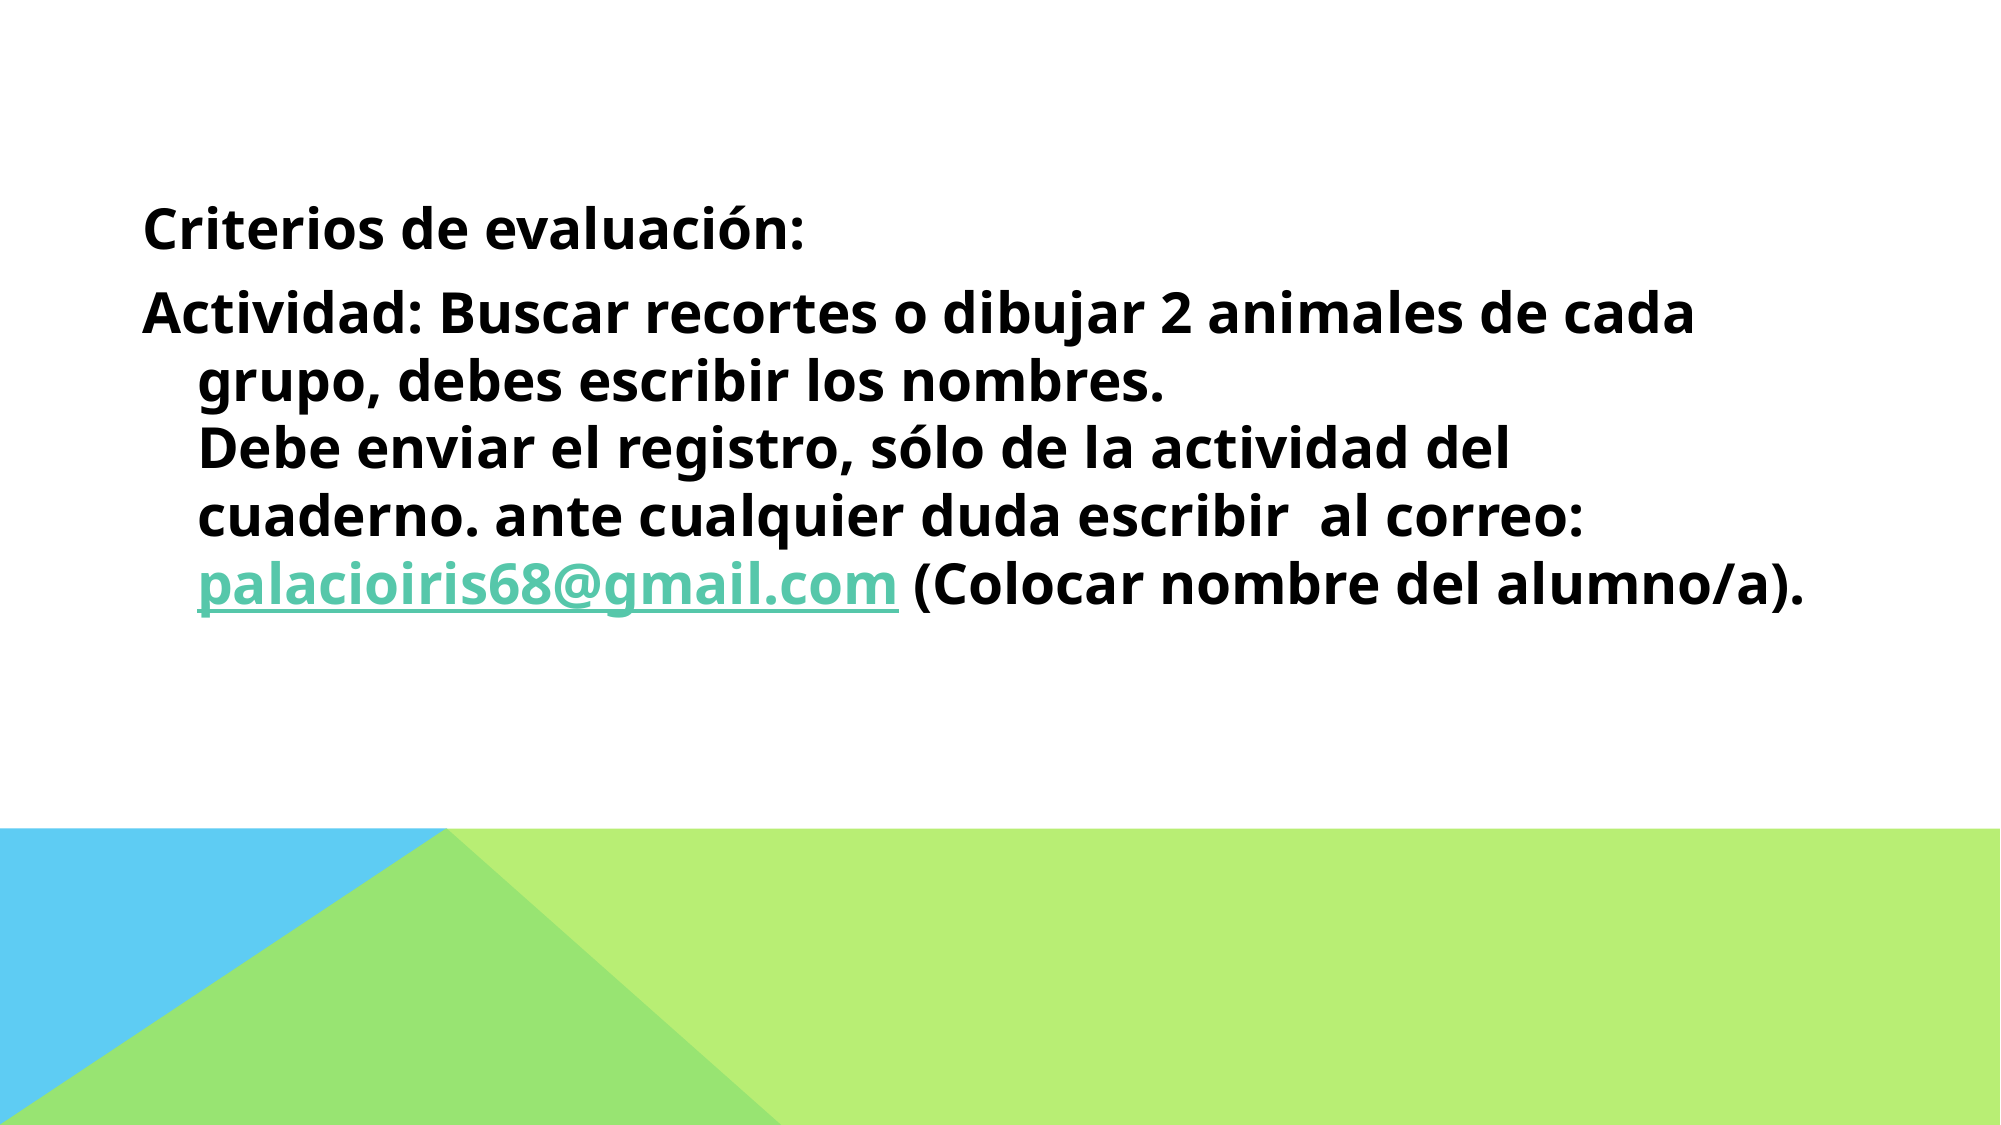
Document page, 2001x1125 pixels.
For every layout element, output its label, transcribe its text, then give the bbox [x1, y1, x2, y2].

list Criterios de evaluación: Actividad: Buscar recortes o dibujar 2 animales de cada grupo, debes escribir los nombres. Debe enviar el registro, sólo de la actividad del cuaderno. ante cualquier duda escribir al correo: palacioiris68@gmail.com (Colocar nombre del alumno/a). [127, 185, 1825, 789]
